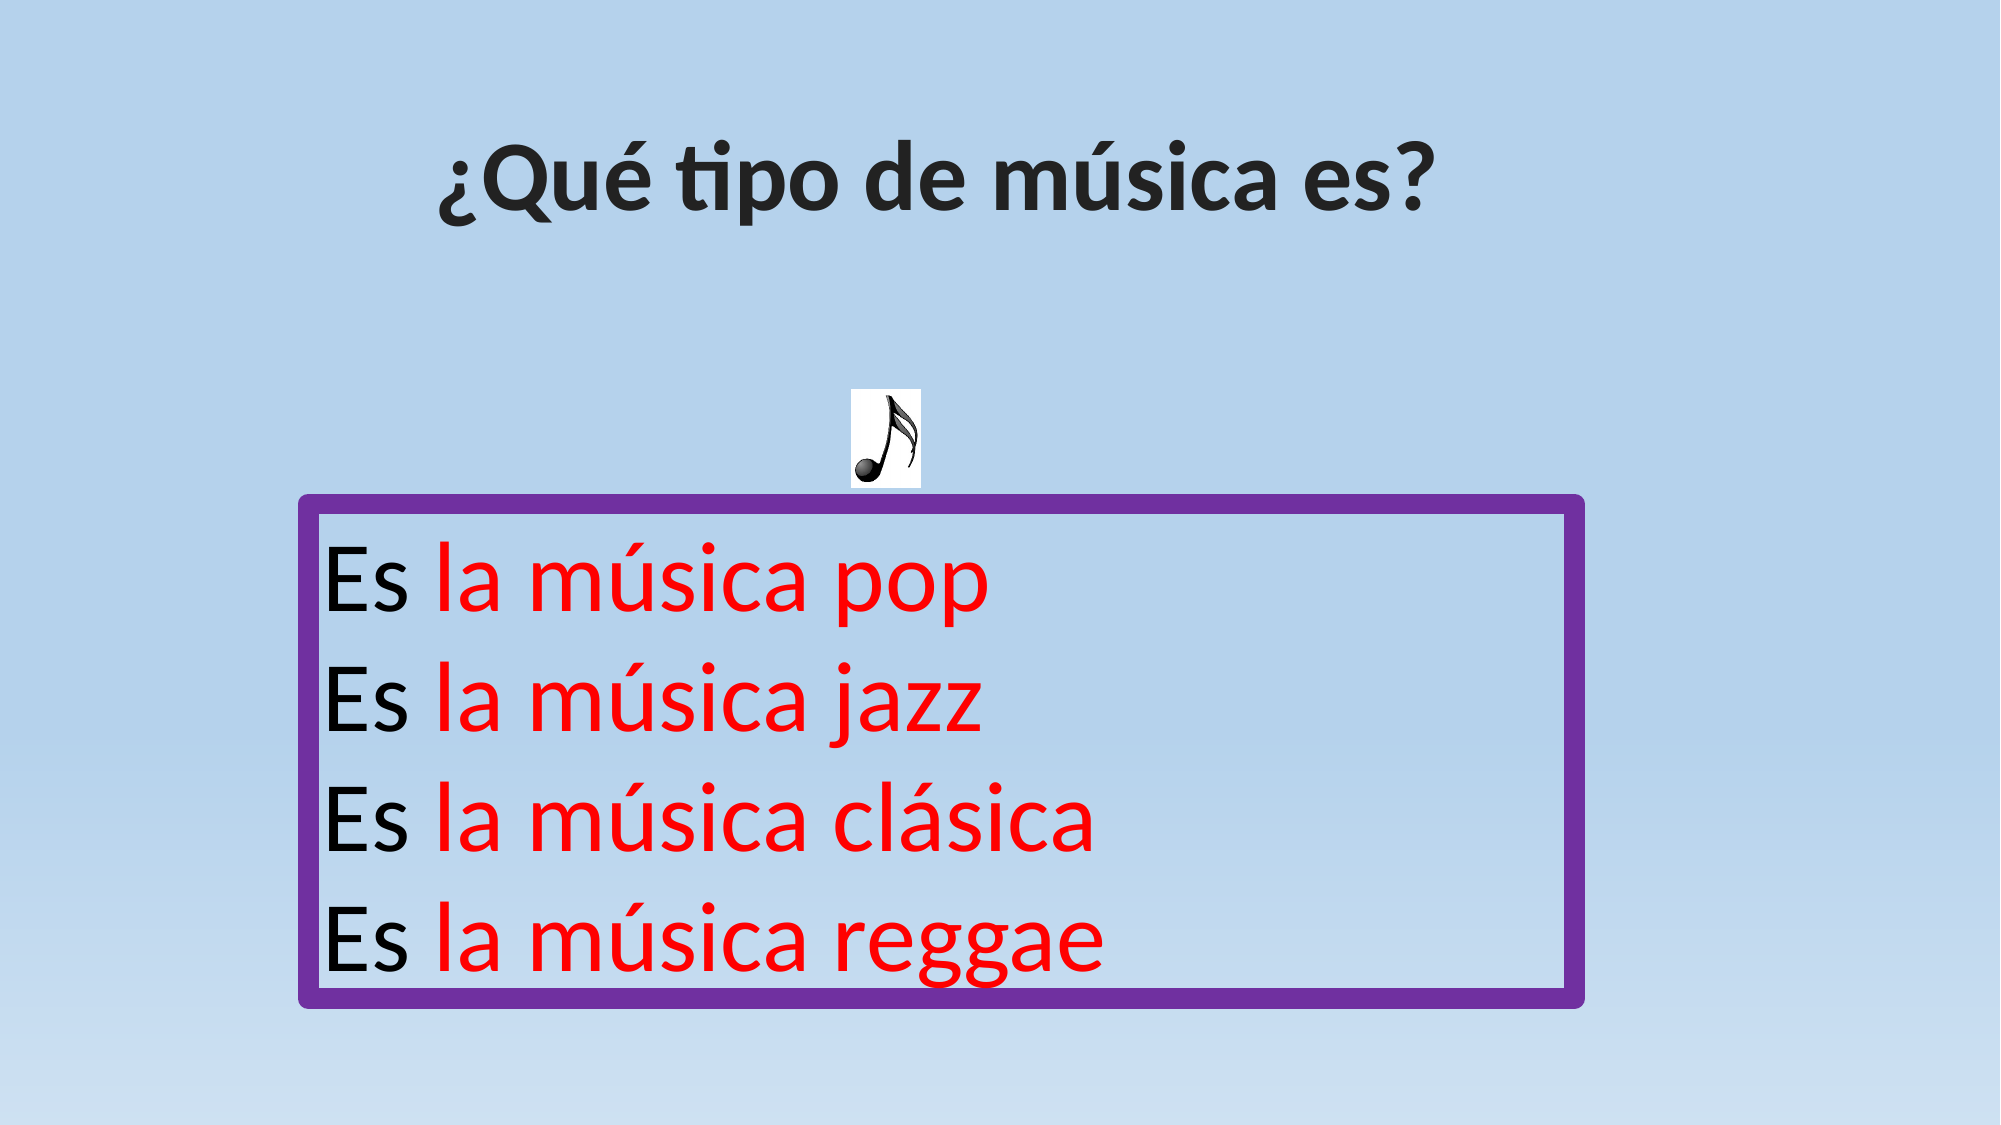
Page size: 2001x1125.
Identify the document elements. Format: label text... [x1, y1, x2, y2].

text_box Es la música pop Es la música jazz Es la música clásica Es la música reggae [308, 504, 1575, 999]
text_box ¿Qué tipo de música es? [420, 102, 1463, 238]
picture [850, 388, 922, 489]
